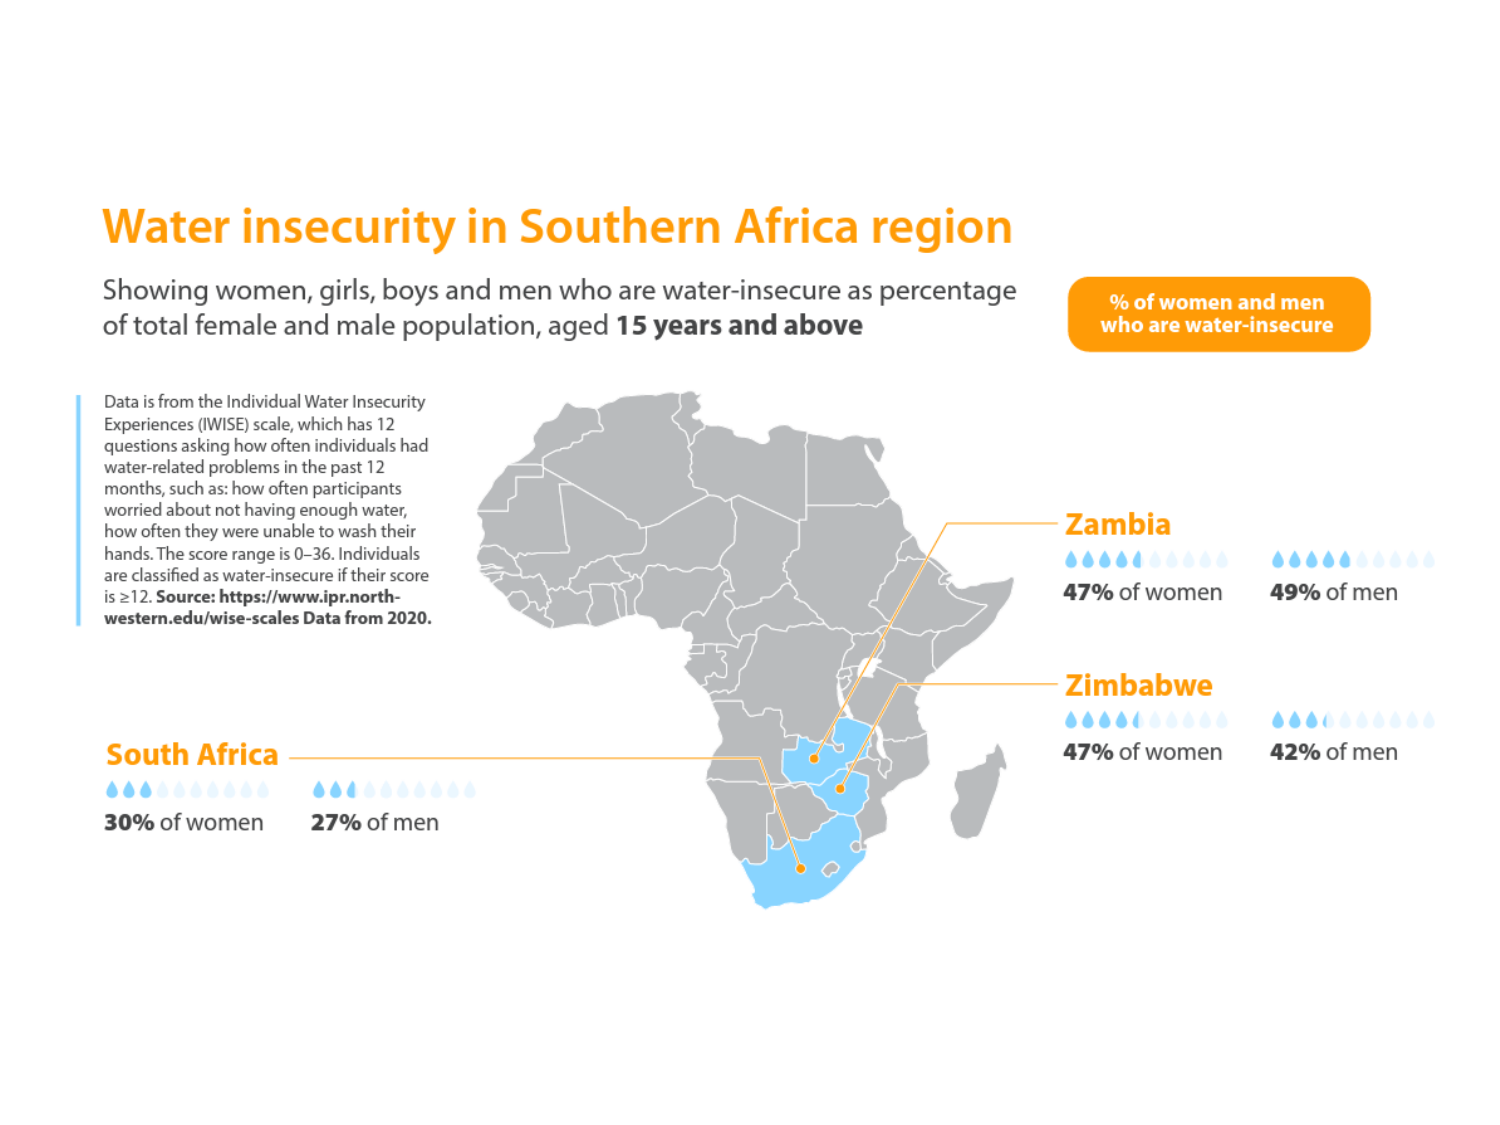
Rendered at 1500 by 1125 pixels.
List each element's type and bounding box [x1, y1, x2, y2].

picture [0, 136, 1500, 989]
